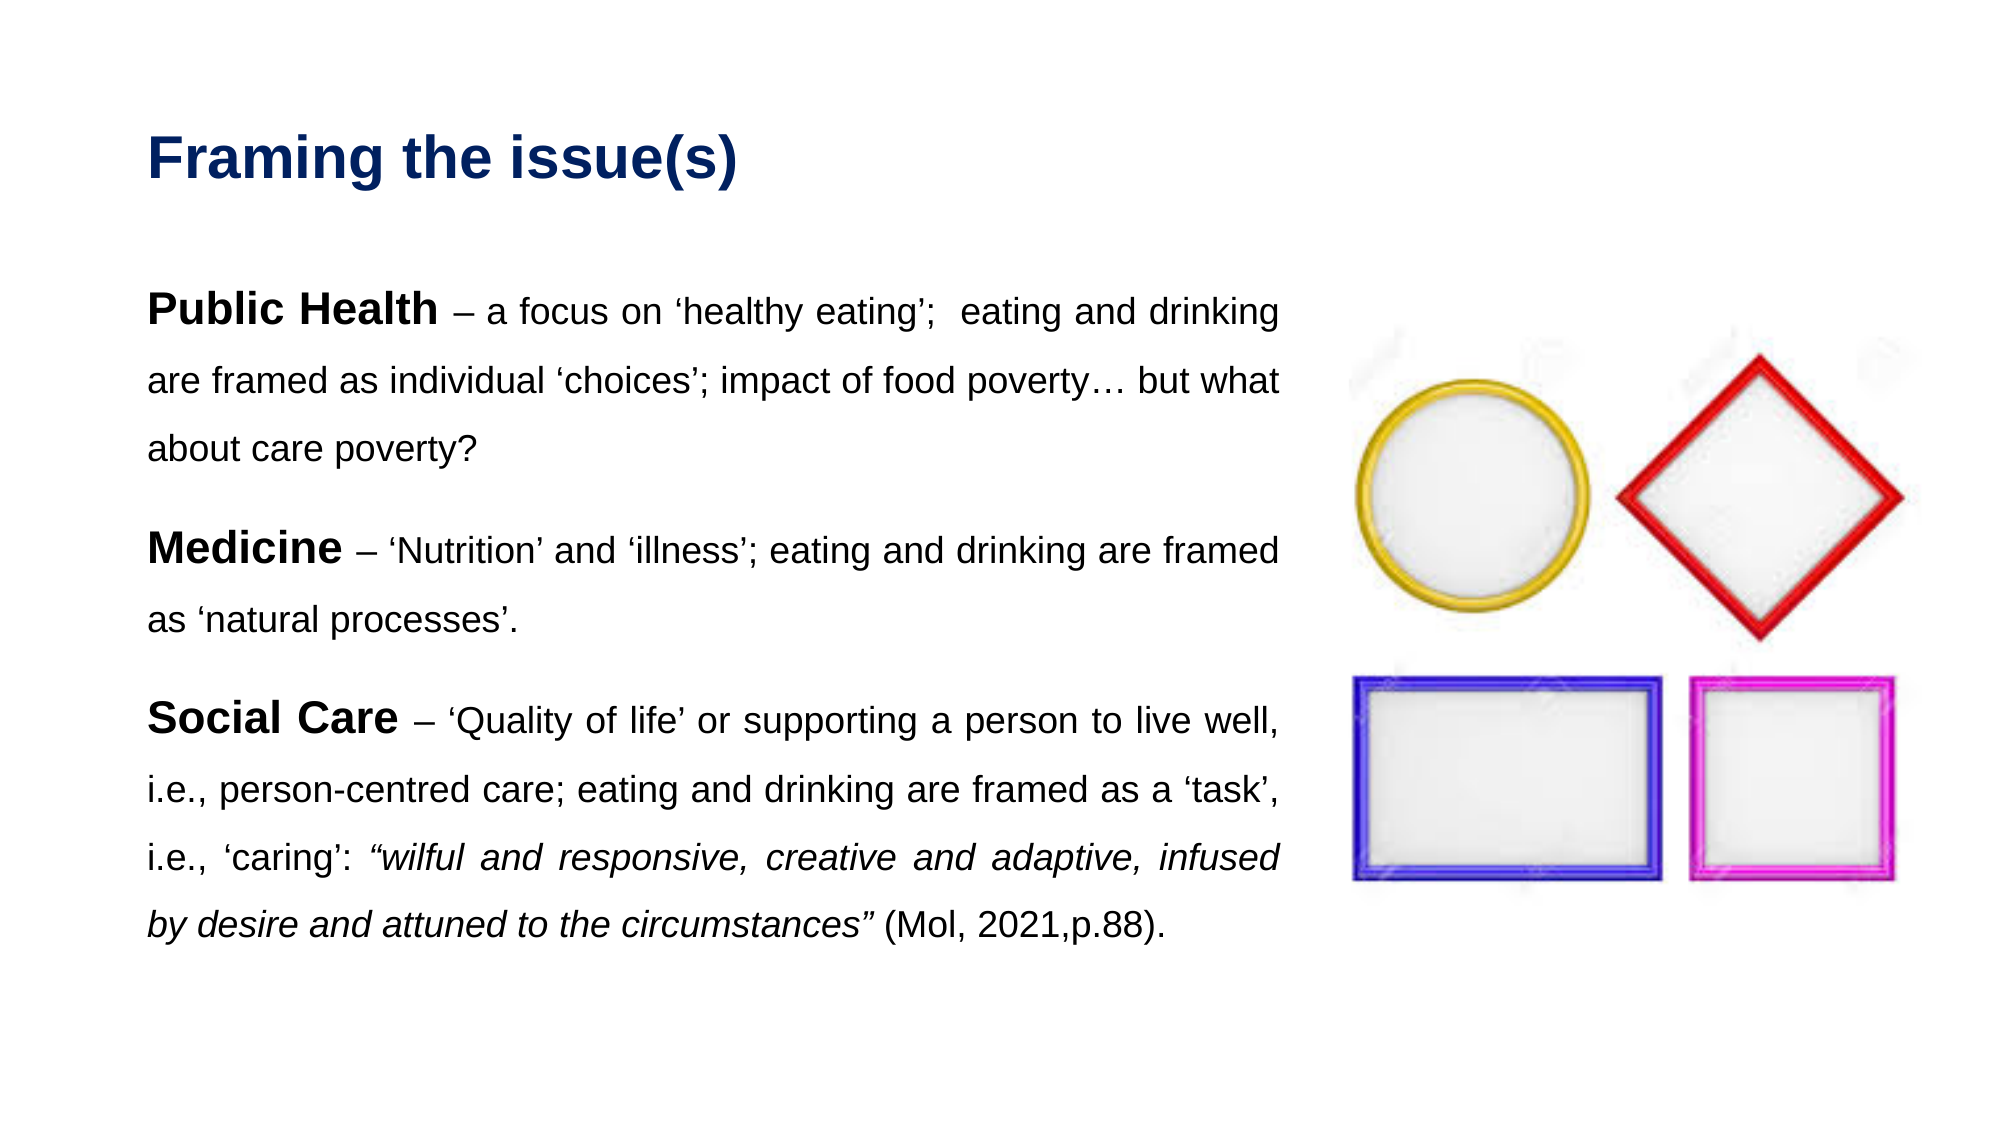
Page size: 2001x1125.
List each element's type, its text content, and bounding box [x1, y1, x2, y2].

title Framing the issue(s) [131, 6, 1207, 200]
list Public Health – a focus on ‘healthy eating’; eating and drinking are framed as individual ‘choices’; impact of food poverty… but what about care poverty? Medicine – ‘Nutrition’ and ‘illness’; eating and drinking are framed as ‘natural processes’. Social Care – ‘Quality of life’ or supporting a person to live well, i.e., person-centred care; eating and drinking are framed as a ‘task’, i.e., ‘caring’: “wilful and responsive, creative and adaptive, infused by desire and attuned to the circumstances” (Mol, 2021,p.88). [131, 243, 1295, 850]
picture [1348, 317, 1924, 908]
